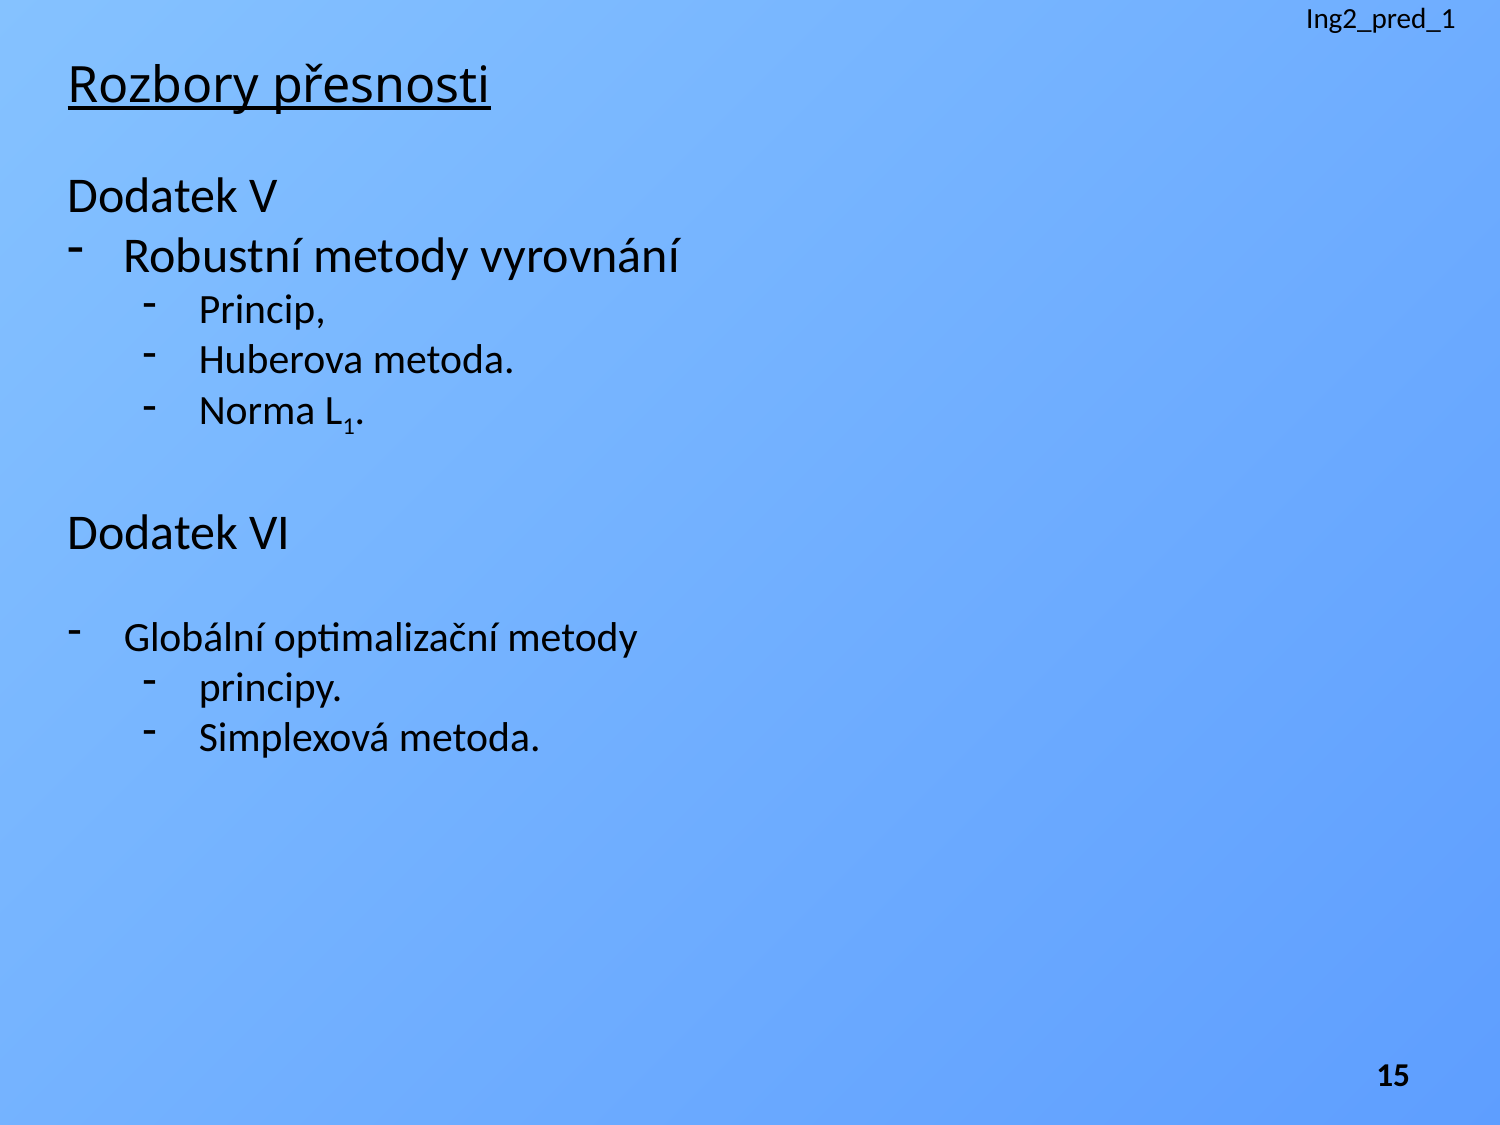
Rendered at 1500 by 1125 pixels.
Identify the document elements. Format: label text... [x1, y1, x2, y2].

text_box Ing2_pred_1 [1201, 1, 1471, 42]
slide_number 15 [1074, 1042, 1425, 1103]
text_box Rozbory přesnosti Dodatek V Robustní metody vyrovnání Princip, Huberova metoda. Norma L1. Dodatek VI Globální optimalizační metody principy. Simplexová metoda. [52, 44, 1448, 767]
